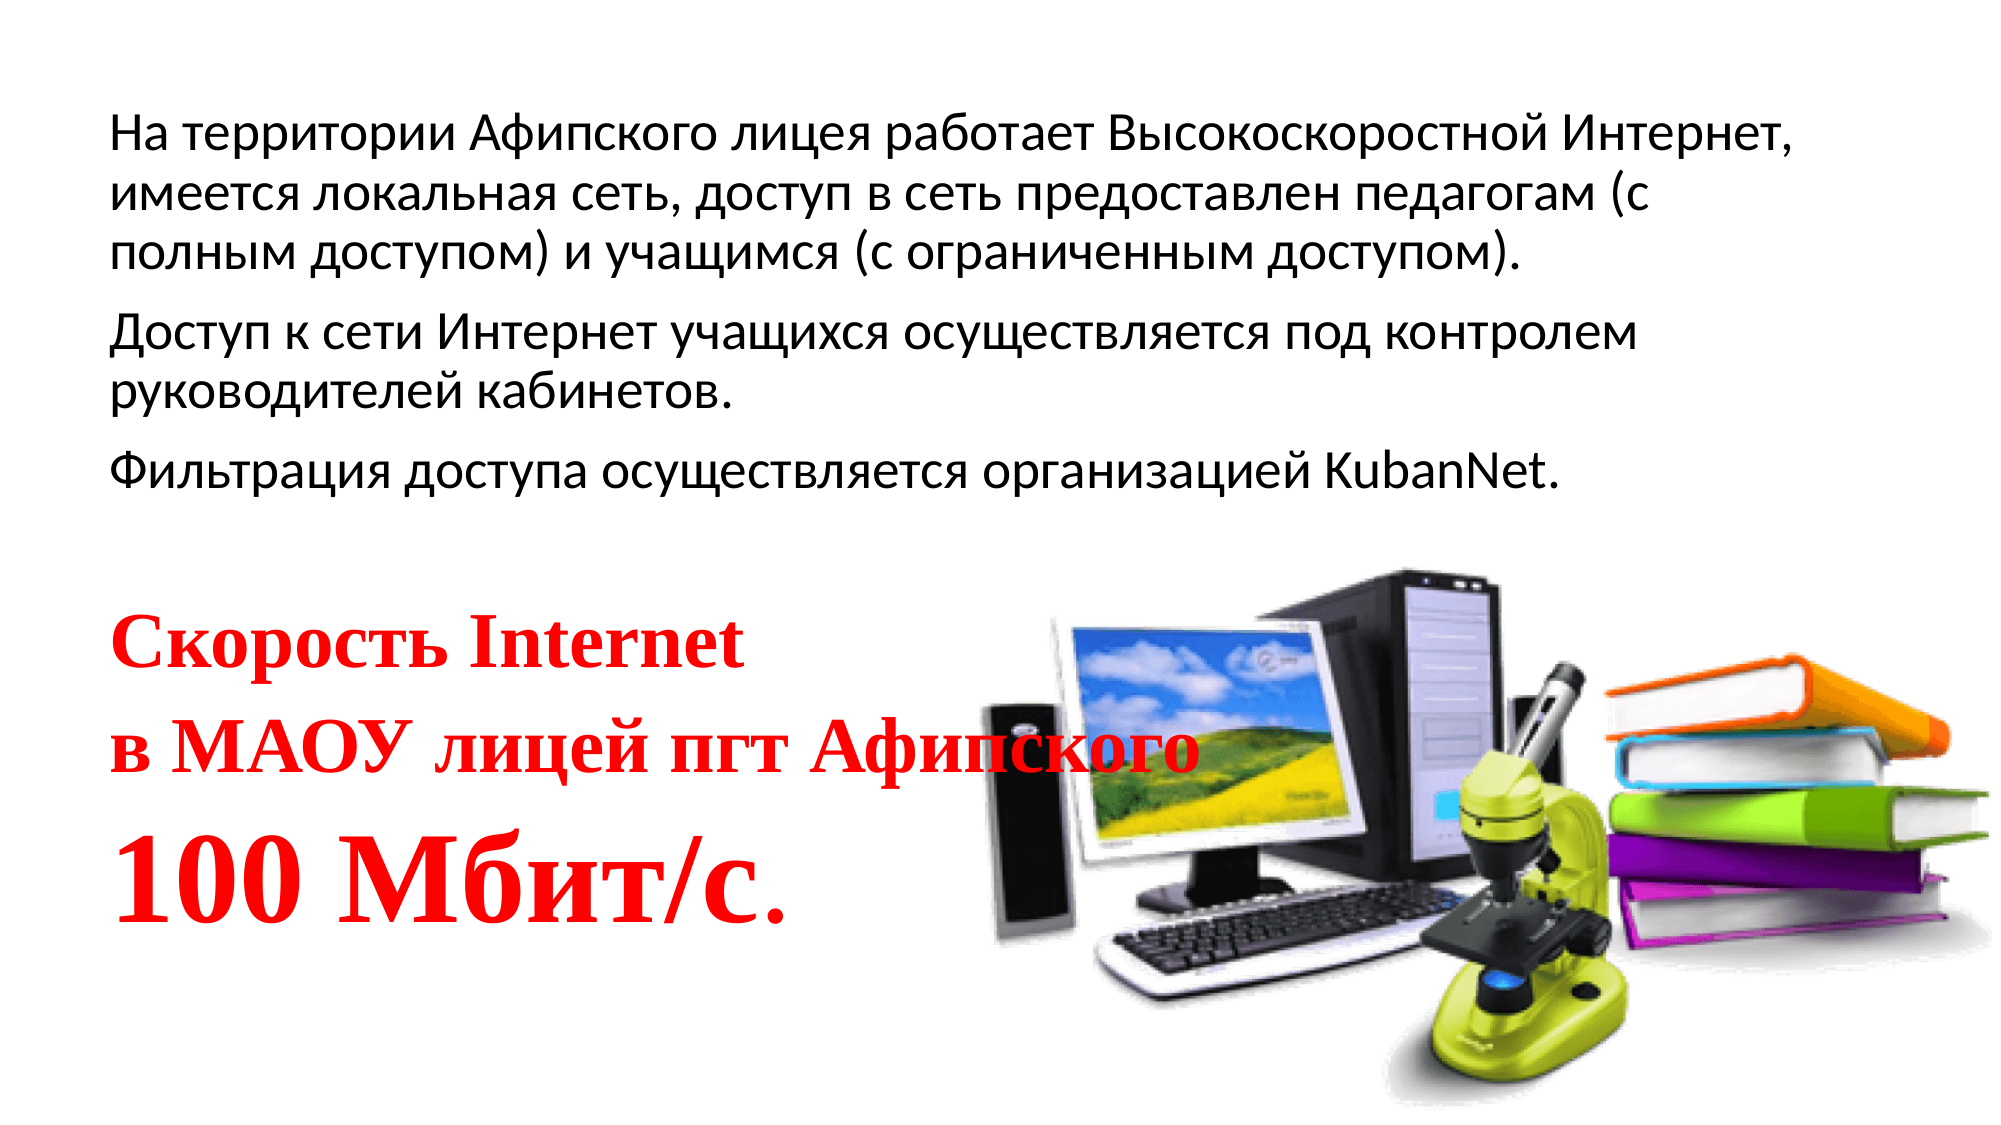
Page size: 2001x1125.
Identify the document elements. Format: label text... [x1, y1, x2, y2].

picture [956, 522, 1992, 1125]
list На территории Афипского лицея работает Высокоскоростной Интернет, имеется локальная сеть, доступ в сеть предоставлен педагогам (с полным доступом) и учащимся (с ограниченным доступом). Доступ к сети Интернет учащихся осуществляется под контролем руководителей кабинетов. Фильтрация доступа осуществляется организацией KubanNet. Скорость Internet в МАОУ лицей пгт Афипского 100 Мбит/с. [94, 95, 1820, 1013]
